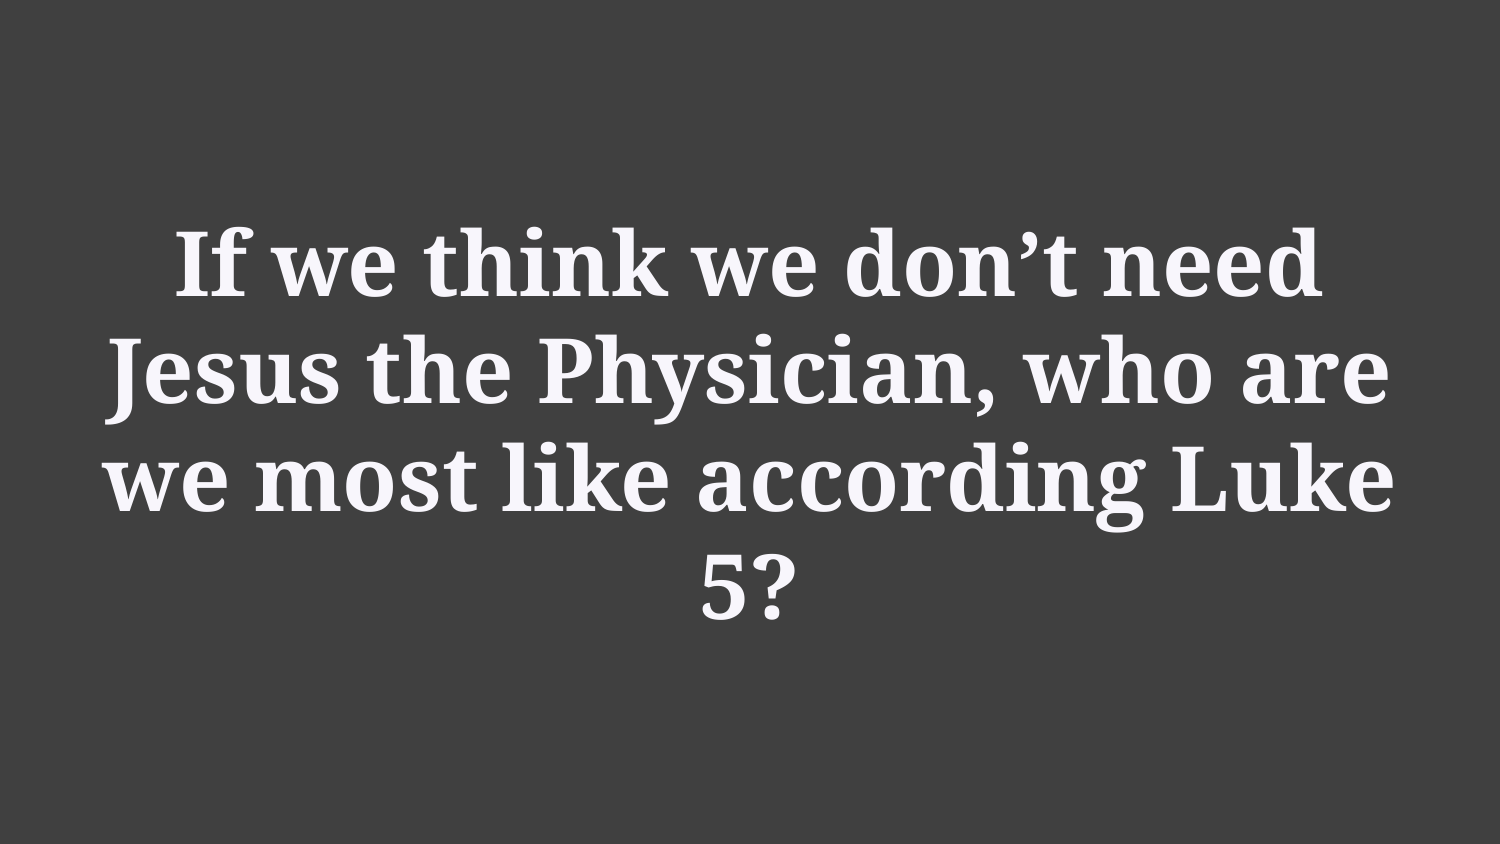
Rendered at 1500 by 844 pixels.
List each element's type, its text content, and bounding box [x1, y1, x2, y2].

title If we think we don’t need Jesus the Physician, who are we most like according Luke 5? [67, 205, 1433, 639]
